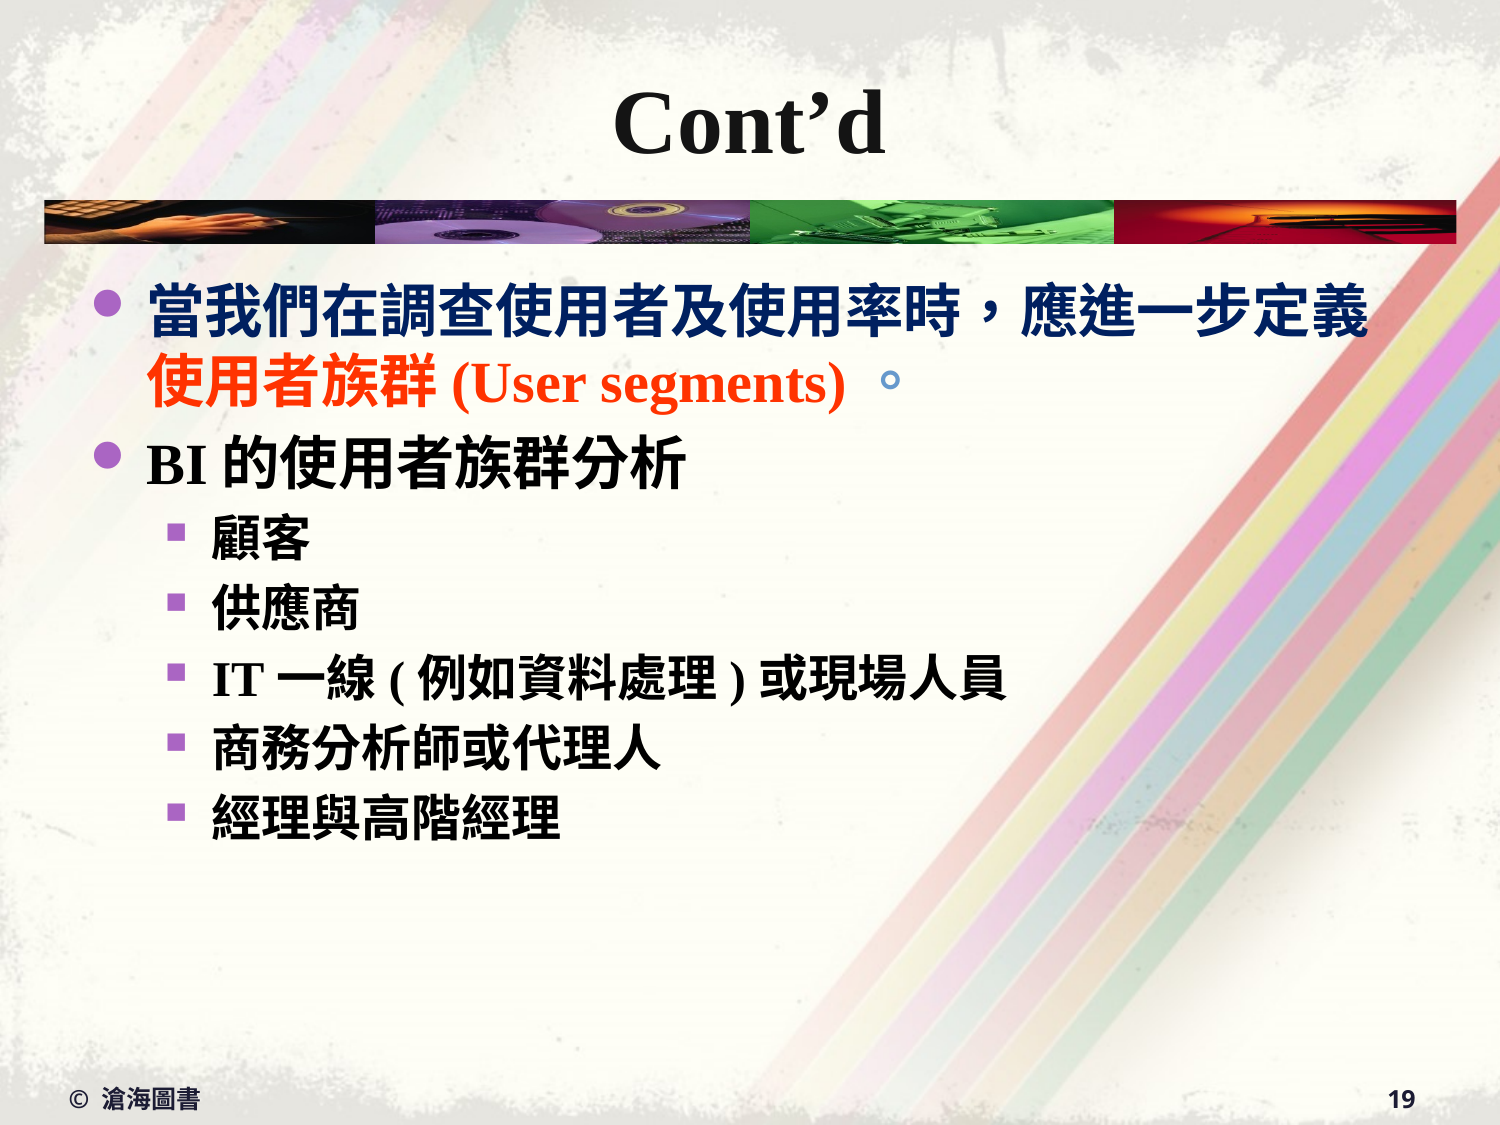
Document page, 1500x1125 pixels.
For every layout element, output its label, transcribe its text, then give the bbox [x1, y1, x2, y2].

list 當我們在調查使用者及使用率時，應進一步定義 使用者族群(User segments)。 BI的使用者族群分析 顧客 供應商 IT一線(例如資料處理)或現場人員 商務分析師或代理人 經理與高階經理 [75, 267, 1425, 1038]
title Cont’d [75, 50, 1424, 185]
picture [0, 0, 1500, 1125]
slide_number 19 [1080, 1075, 1431, 1125]
slide_number © 滄海圖書 [53, 1075, 467, 1125]
